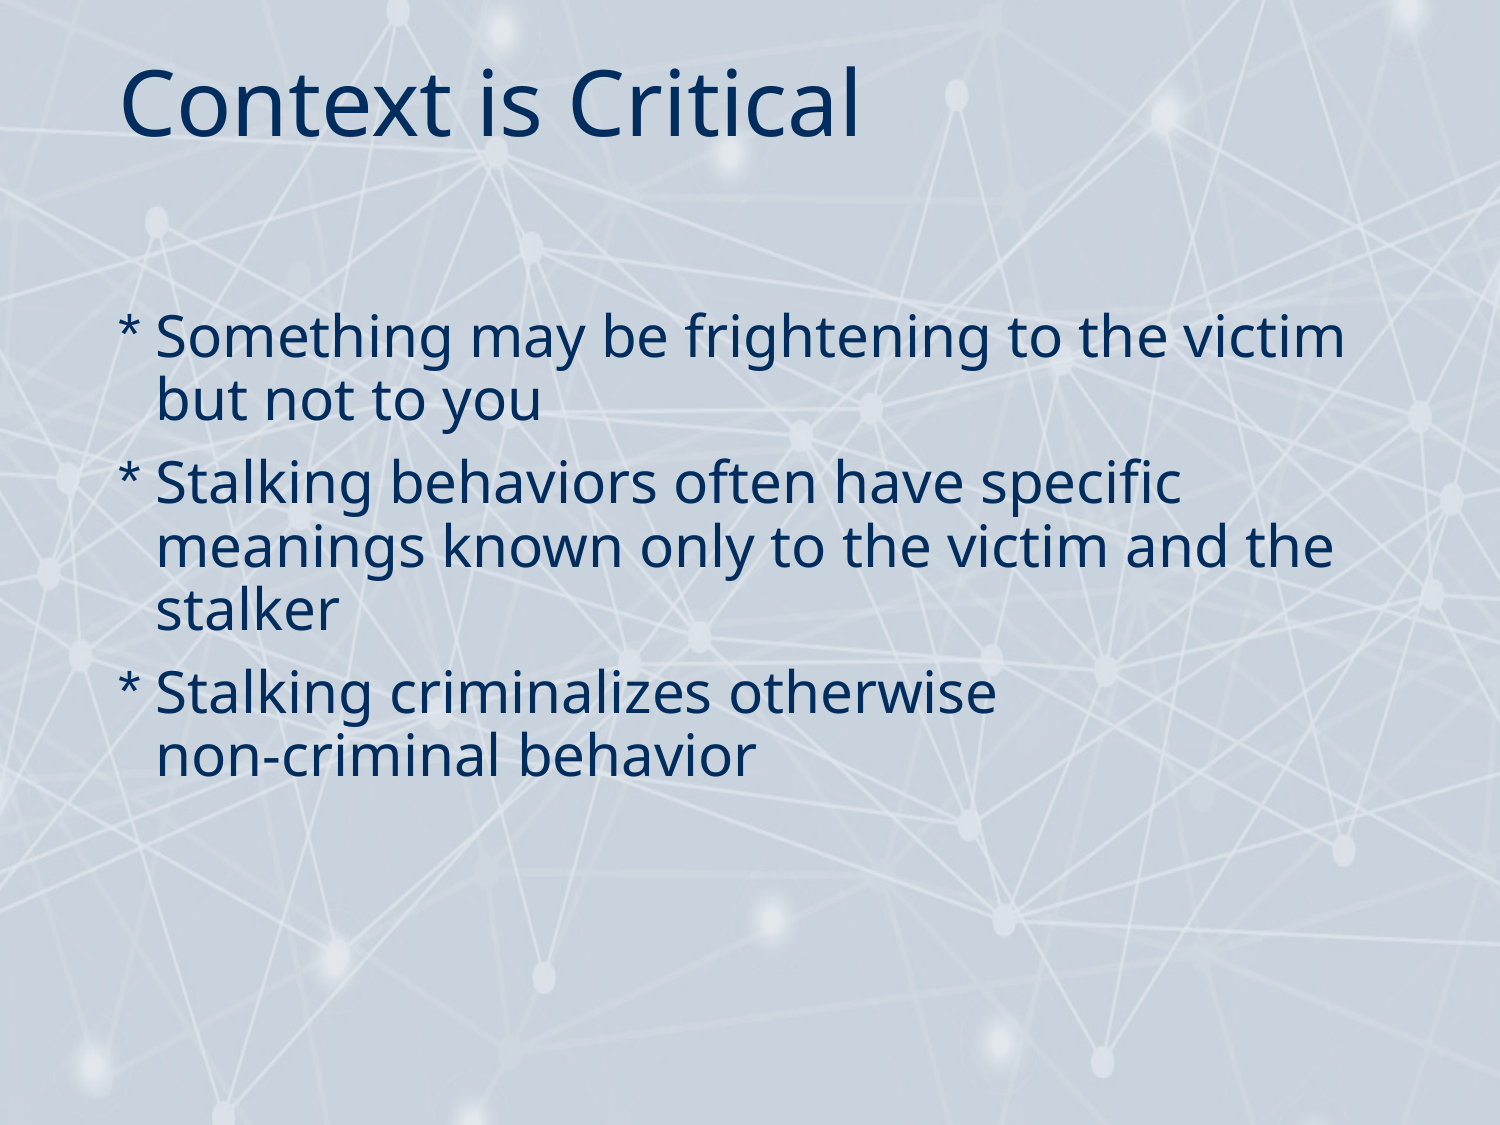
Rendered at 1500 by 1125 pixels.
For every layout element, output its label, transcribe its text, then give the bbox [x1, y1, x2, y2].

list Something may be frightening to the victim but not to you Stalking behaviors often have specific meanings known only to the victim and the stalker Stalking criminalizes otherwise non-criminal behavior [103, 299, 1397, 1014]
title Context is Critical [103, 0, 1397, 216]
picture [0, 0, 1500, 1125]
